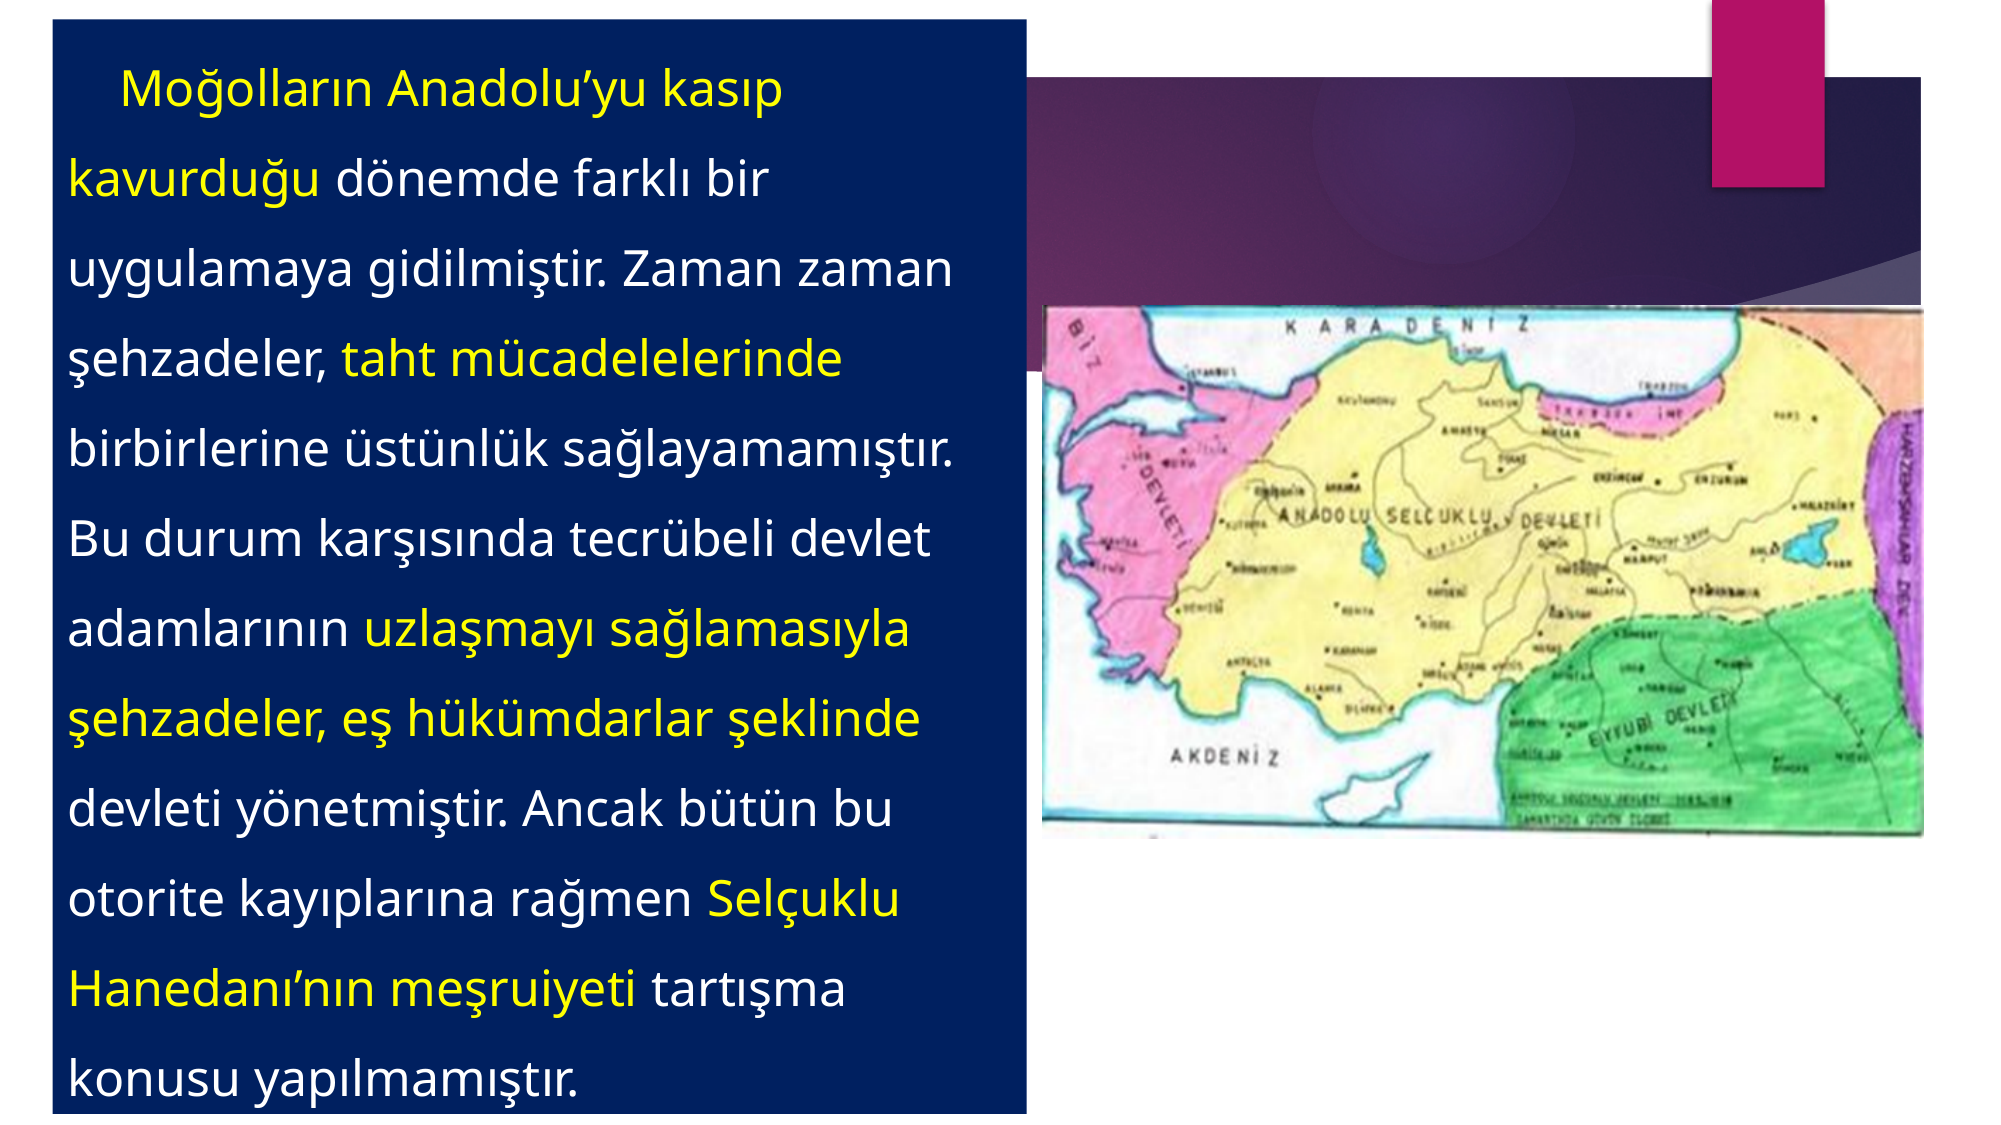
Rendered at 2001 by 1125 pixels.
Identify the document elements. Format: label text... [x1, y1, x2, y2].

text_box Moğolların Anadolu’yu kasıp kavurduğu dönemde farklı bir uygulamaya gidilmiştir. Zaman zaman şehzadeler, taht mücadelelerinde birbirlerine üstünlük sağlayamamıştır. Bu durum karşısında tecrübeli devlet adamlarının uzlaşmayı sağlamasıyla şehzadeler, eş hükümdarlar şeklinde devleti yönetmiştir. Ancak bütün bu otorite kayıplarına rağmen Selçuklu Hanedanı’nın meşruiyeti tartışma konusu yapılmamıştır. [52, 19, 1027, 1114]
picture [1042, 305, 1924, 839]
